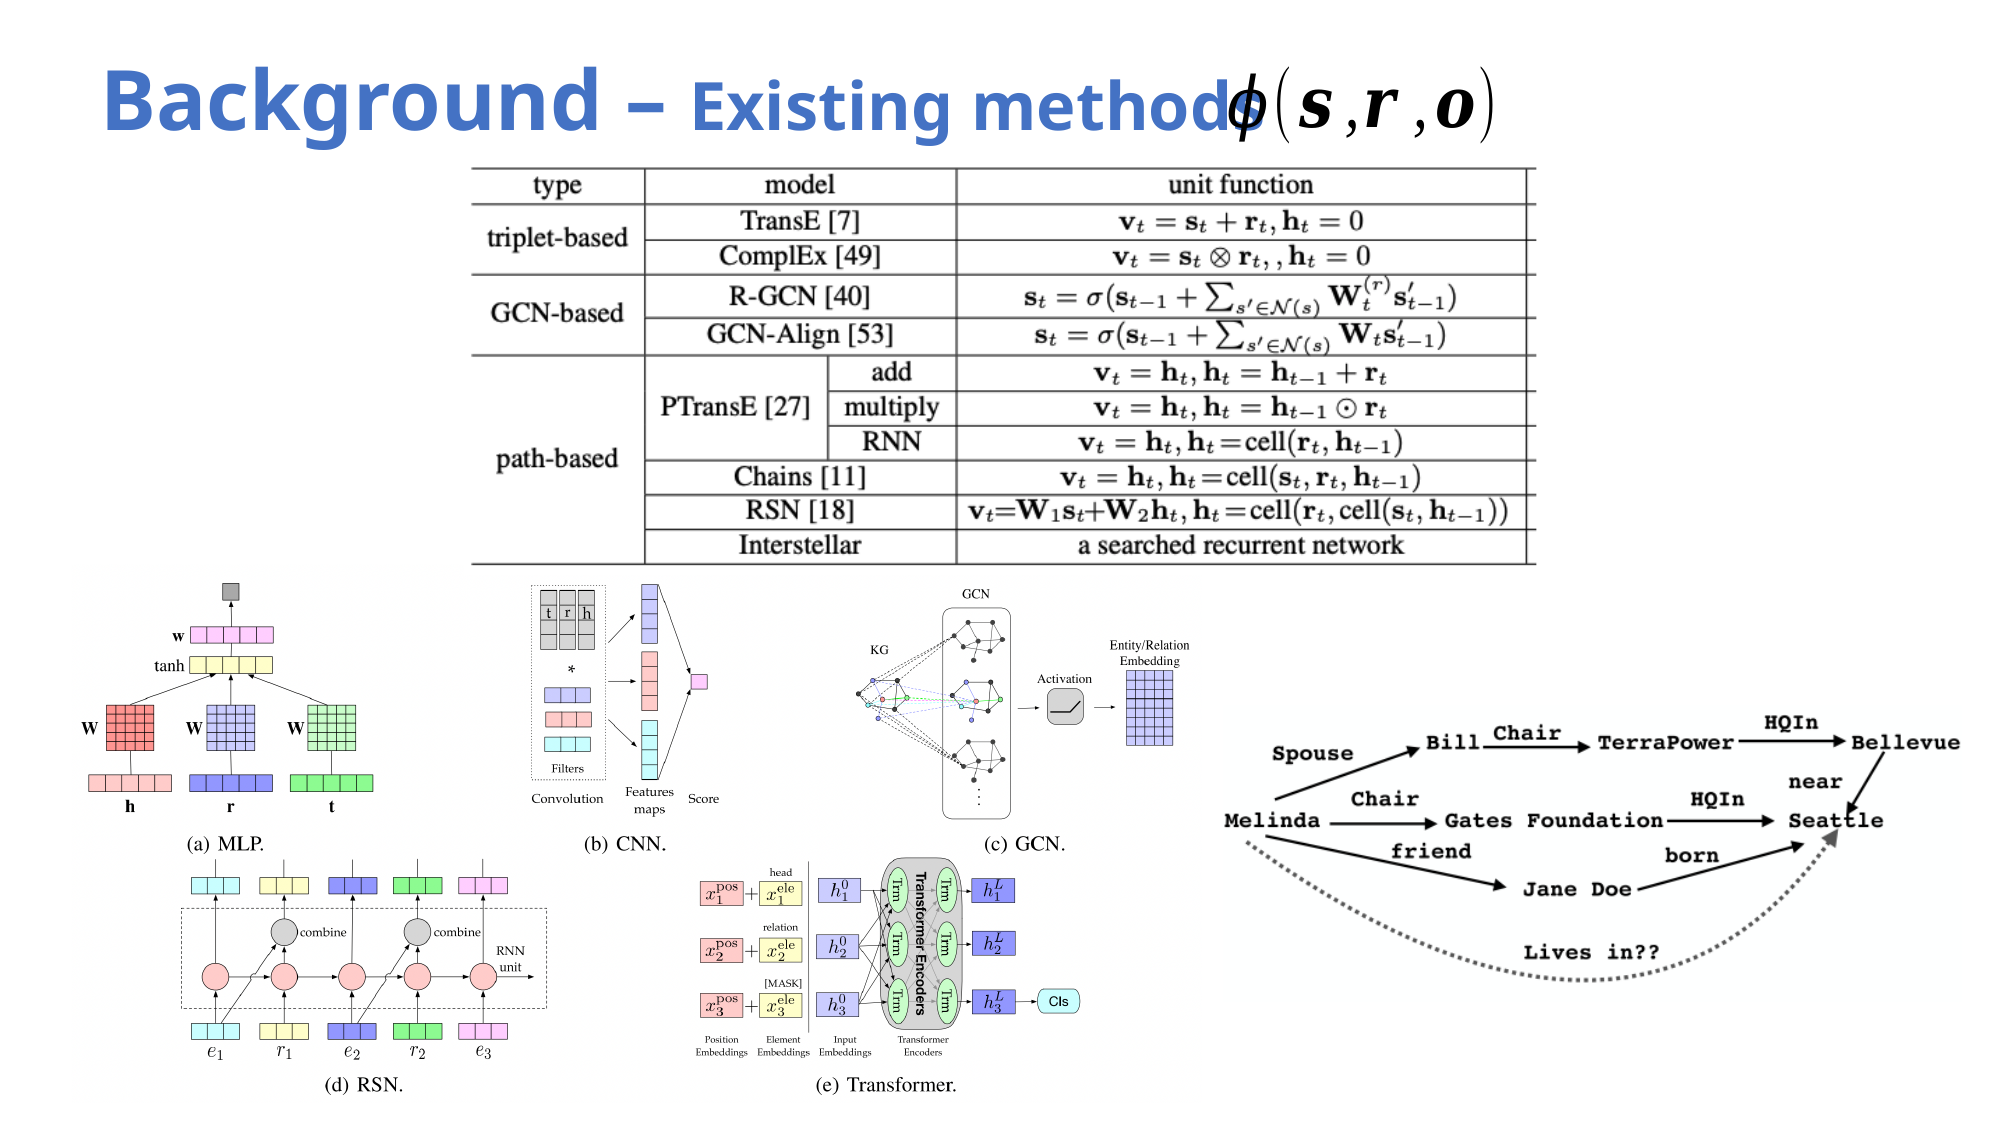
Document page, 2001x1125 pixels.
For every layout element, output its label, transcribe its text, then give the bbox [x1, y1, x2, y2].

picture [1223, 690, 1982, 1002]
picture [71, 167, 1537, 1103]
text_box Background – Existing methods [85, 0, 1878, 208]
